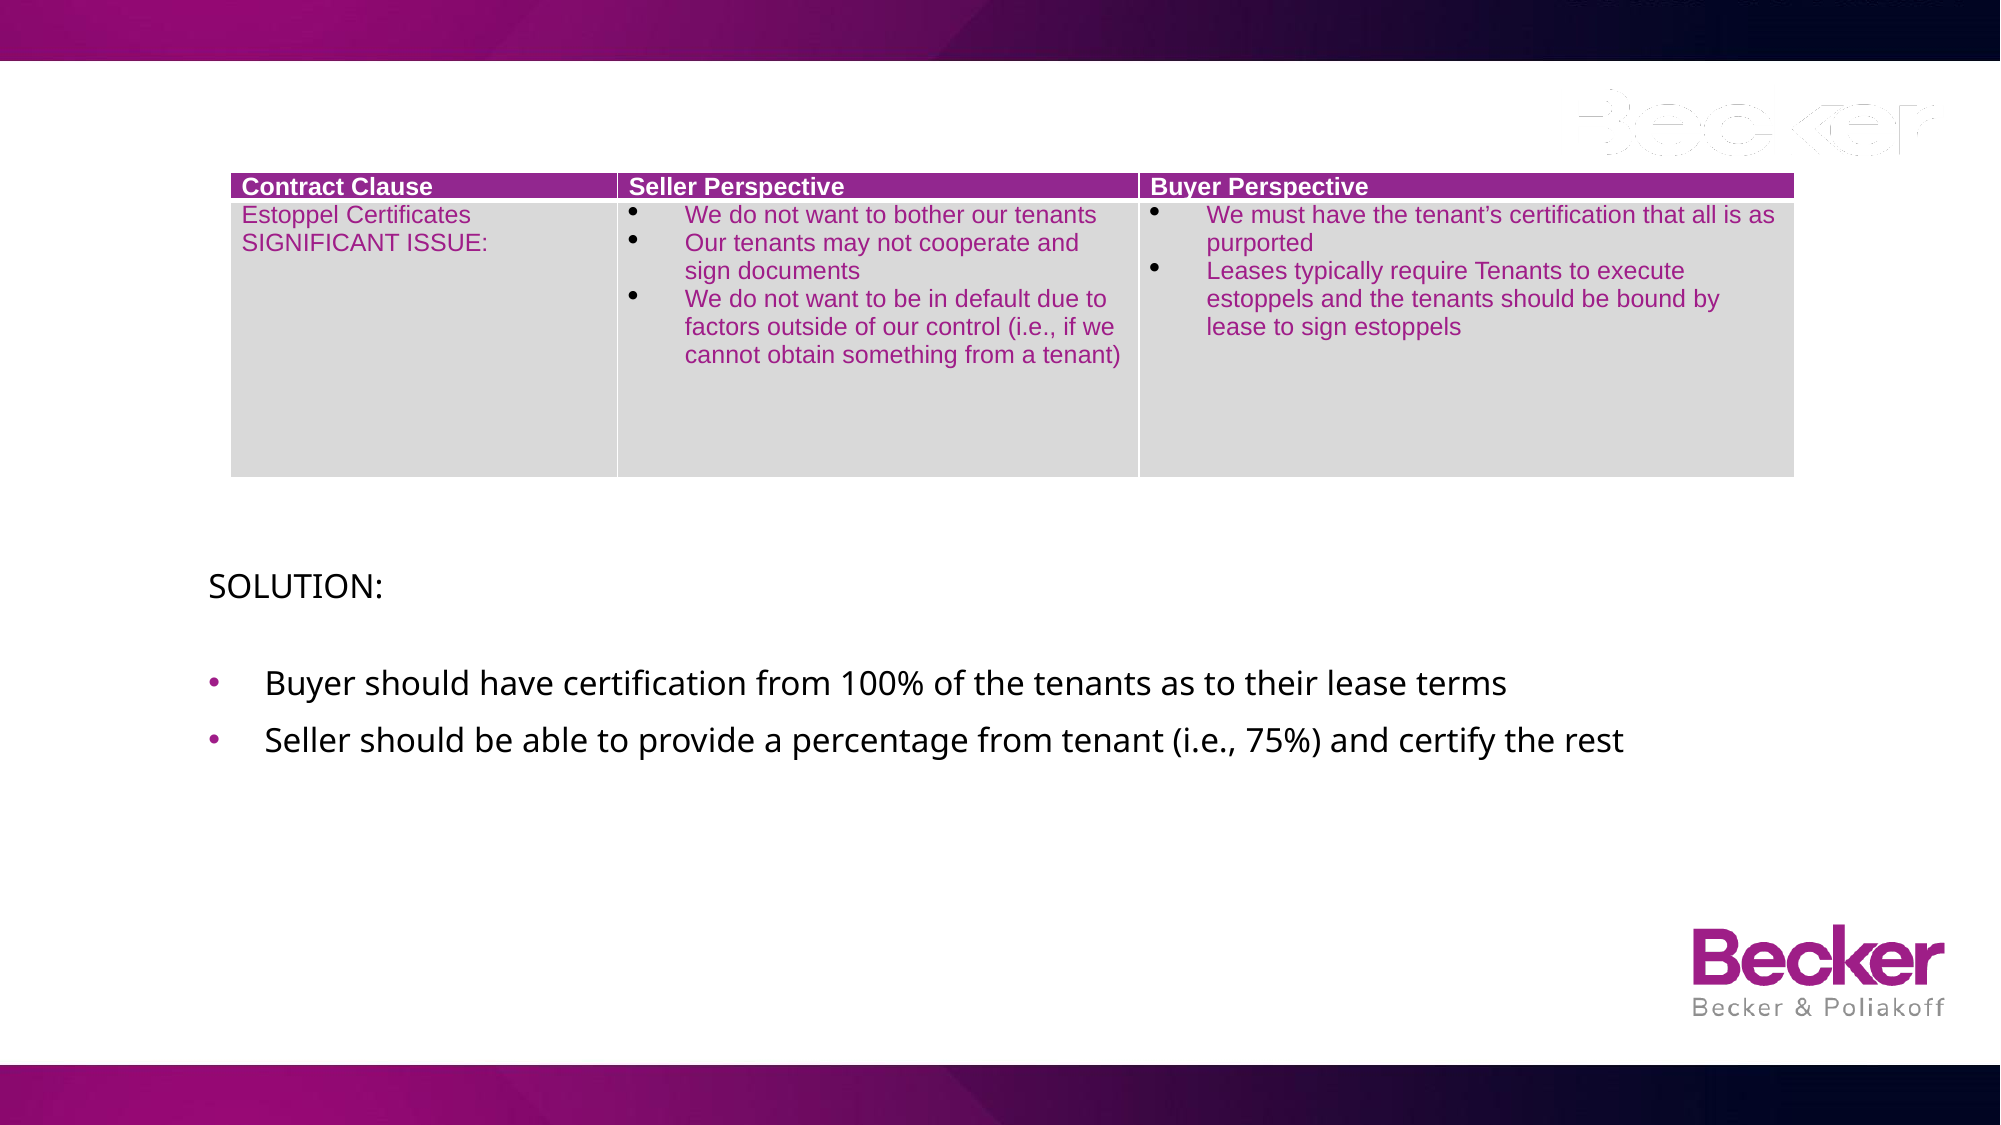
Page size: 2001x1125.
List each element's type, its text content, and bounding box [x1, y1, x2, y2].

table_header Contract Clause [231, 173, 617, 198]
list SOLUTION: Buyer should have certification from 100% of the tenants as to their lease terms Seller should be able to provide a percentage from tenant (i.e., 75%) and certify the rest [174, 562, 1826, 996]
picture [0, 0, 2001, 1125]
table_cell We do not want to bother our tenants Our tenants may not cooperate and sign documents We do not want to be in default due to factors outside of our control (i.e., if we cannot obtain something from a tenant) [618, 203, 1138, 477]
table_header Seller Perspective [618, 173, 1138, 198]
table_cell Estoppel Certificates SIGNIFICANT ISSUE: [231, 203, 617, 477]
table_cell We must have the tenant’s certification that all is as purported Leases typically require Tenants to execute estoppels and the tenants should be bound by lease to sign estoppels [1140, 203, 1794, 477]
table_header Buyer Perspective [1140, 173, 1794, 198]
